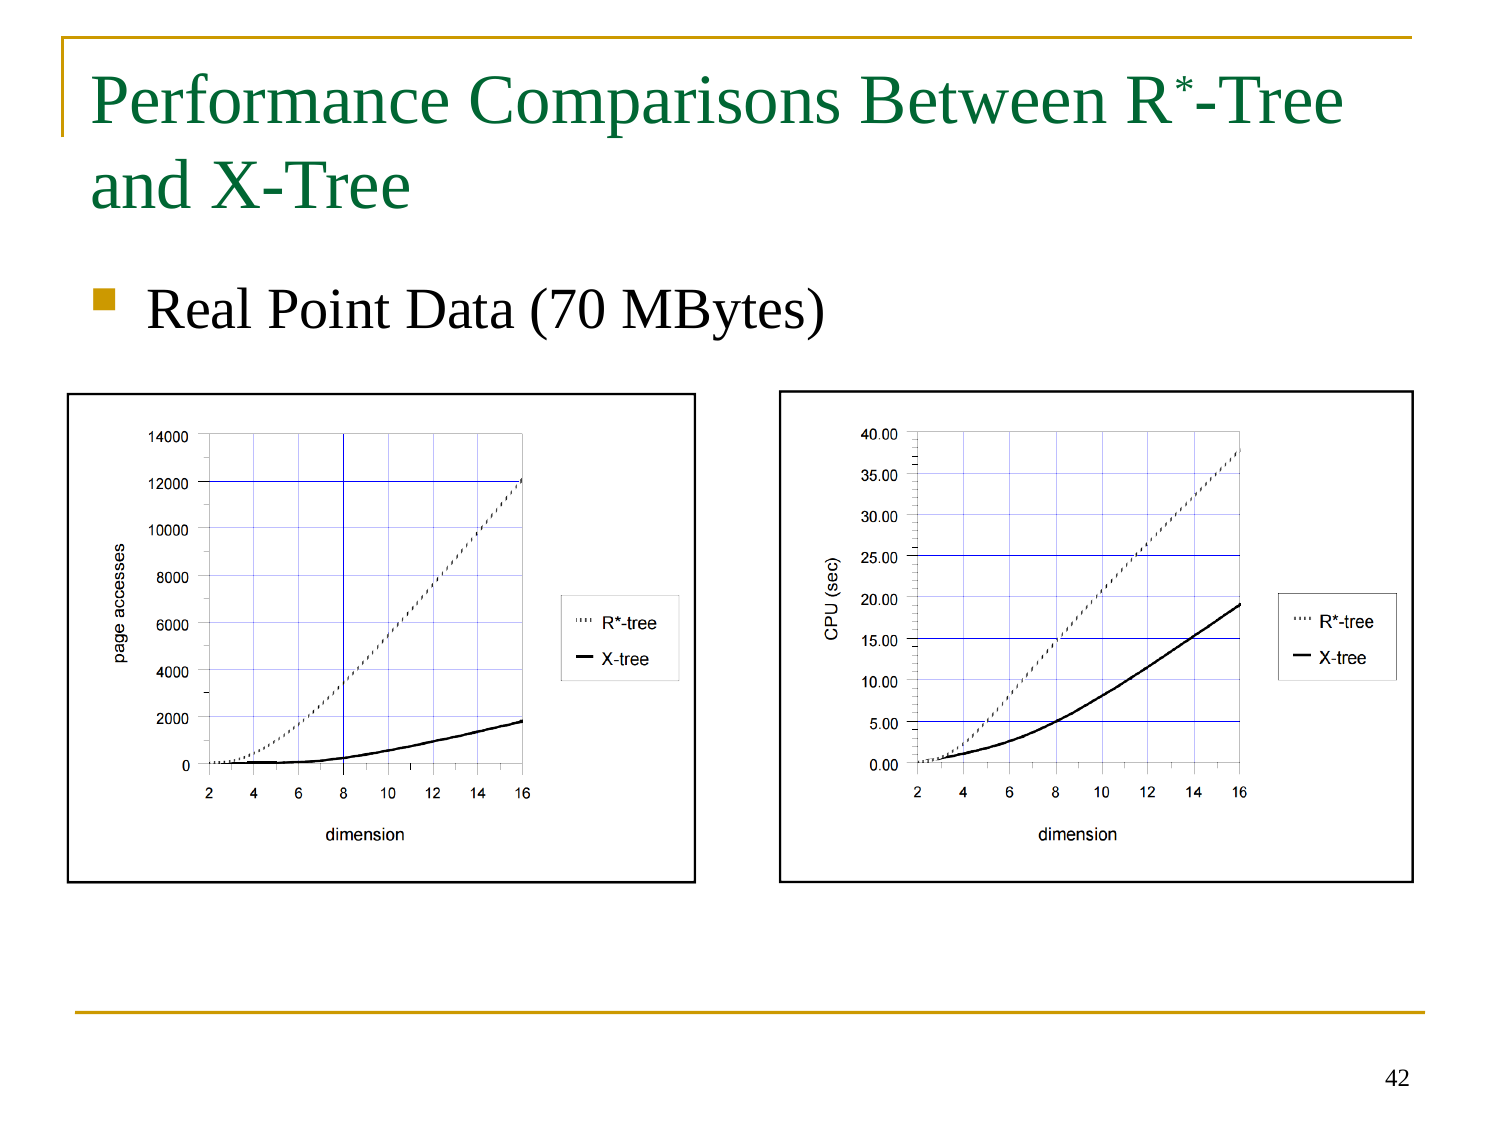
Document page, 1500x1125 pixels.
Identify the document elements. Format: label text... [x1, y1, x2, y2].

picture [774, 387, 1416, 885]
list Real Point Data (70 MBytes) [75, 262, 1425, 1006]
slide_number 42 [1074, 1024, 1425, 1100]
title Performance Comparisons Between R*-Tree and X-Tree [75, 45, 1425, 233]
picture [62, 388, 701, 885]
